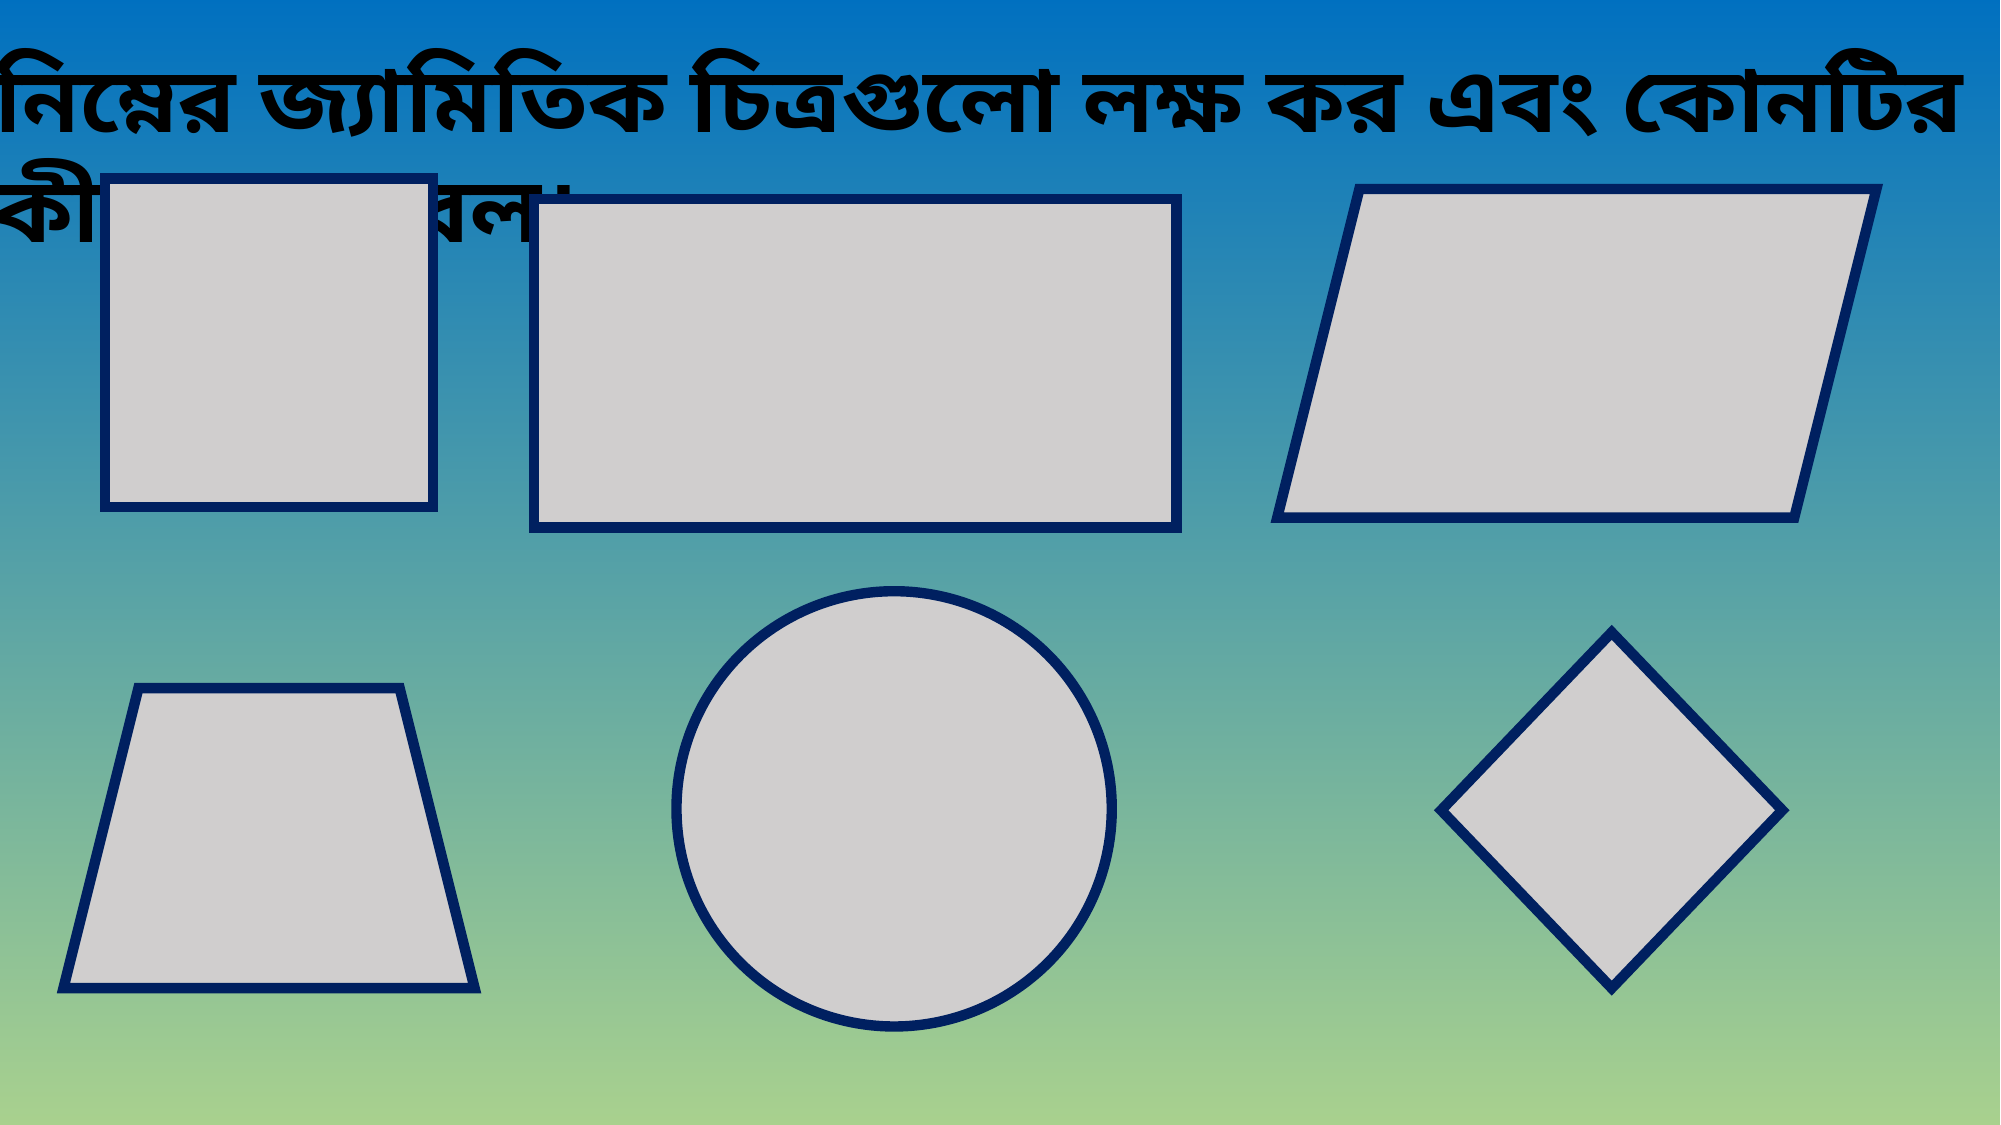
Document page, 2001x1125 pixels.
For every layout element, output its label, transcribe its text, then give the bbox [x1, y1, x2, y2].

text_box [1275, 188, 1878, 519]
text_box [1439, 630, 1784, 990]
text_box [62, 687, 476, 990]
text_box [104, 177, 434, 508]
text_box নিম্নের জ্যামিতিক চিত্রগুলো লক্ষ কর এবং কোনটির কী নাম তা বল। [0, 33, 2000, 268]
text_box [533, 198, 1177, 529]
text_box [675, 590, 1113, 1028]
